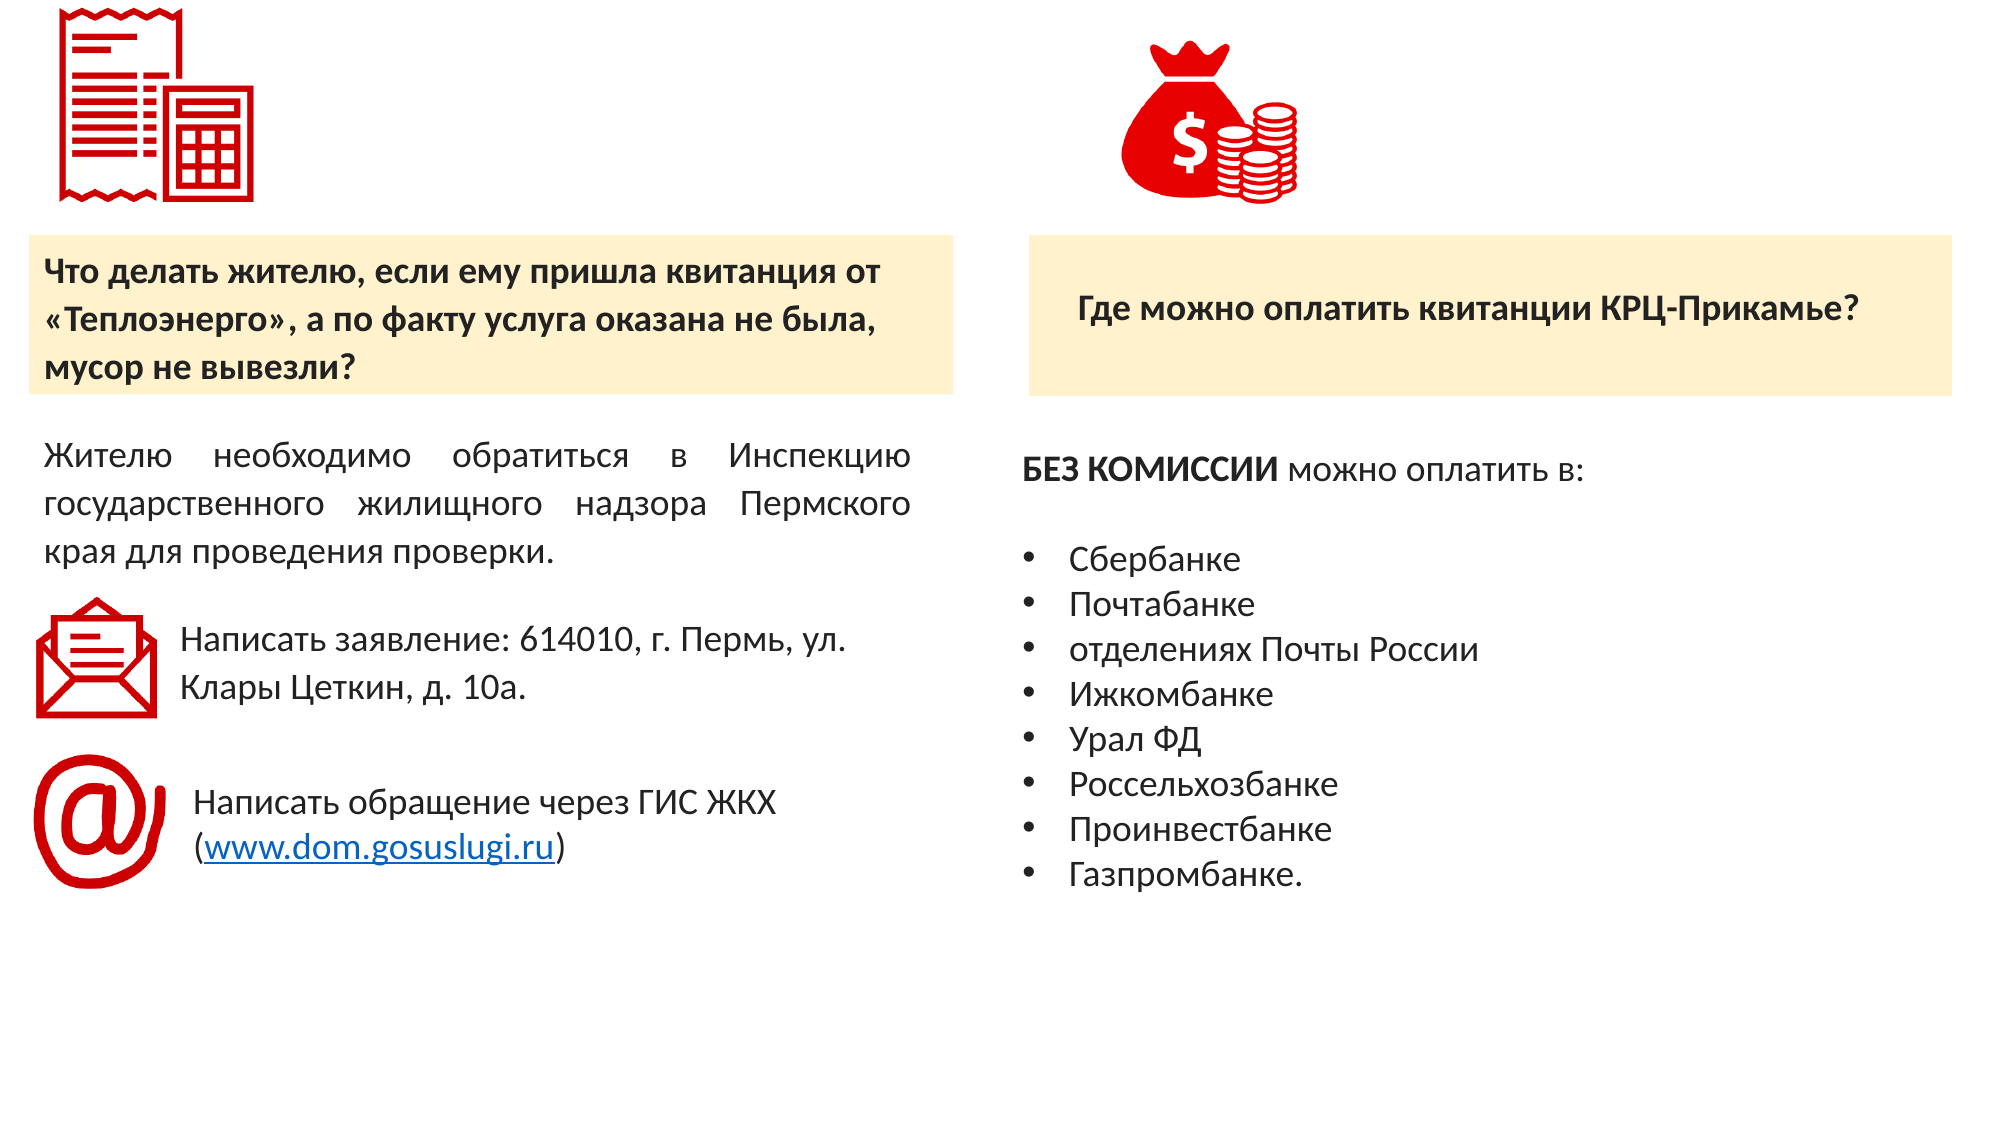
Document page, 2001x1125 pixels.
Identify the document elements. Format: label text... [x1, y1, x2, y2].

picture [29, 587, 166, 733]
text_box Написать обращение через ГИС ЖКХ (www.dom.gosuslugi.ru) [179, 769, 823, 875]
picture [1085, 3, 1312, 217]
picture [29, 750, 179, 894]
picture [55, 6, 257, 206]
text_box БЕЗ КОМИССИИ можно оплатить в: Сбербанке Почтабанке отделениях Почты России Ижкомбанке Урал ФД Россельхозбанке Проинвестбанке Газпромбанке. [1007, 436, 1952, 902]
text_box Жителю необходимо обратиться в Инспекцию государственного жилищного надзора Пермского края для проведения проверки. [29, 419, 927, 603]
text_box Что делать жителю, если ему пришла квитанция от «Теплоэнерго», а по факту услуга оказана не была, мусор не вывезли? [29, 235, 954, 395]
text_box [1028, 234, 1953, 397]
text_box Написать заявление: 614010, г. Пермь, ул. Клары Цеткин, д. 10а. [166, 603, 954, 715]
text_box Где можно оплатить квитанции КРЦ-Прикамье? [1063, 275, 1952, 336]
